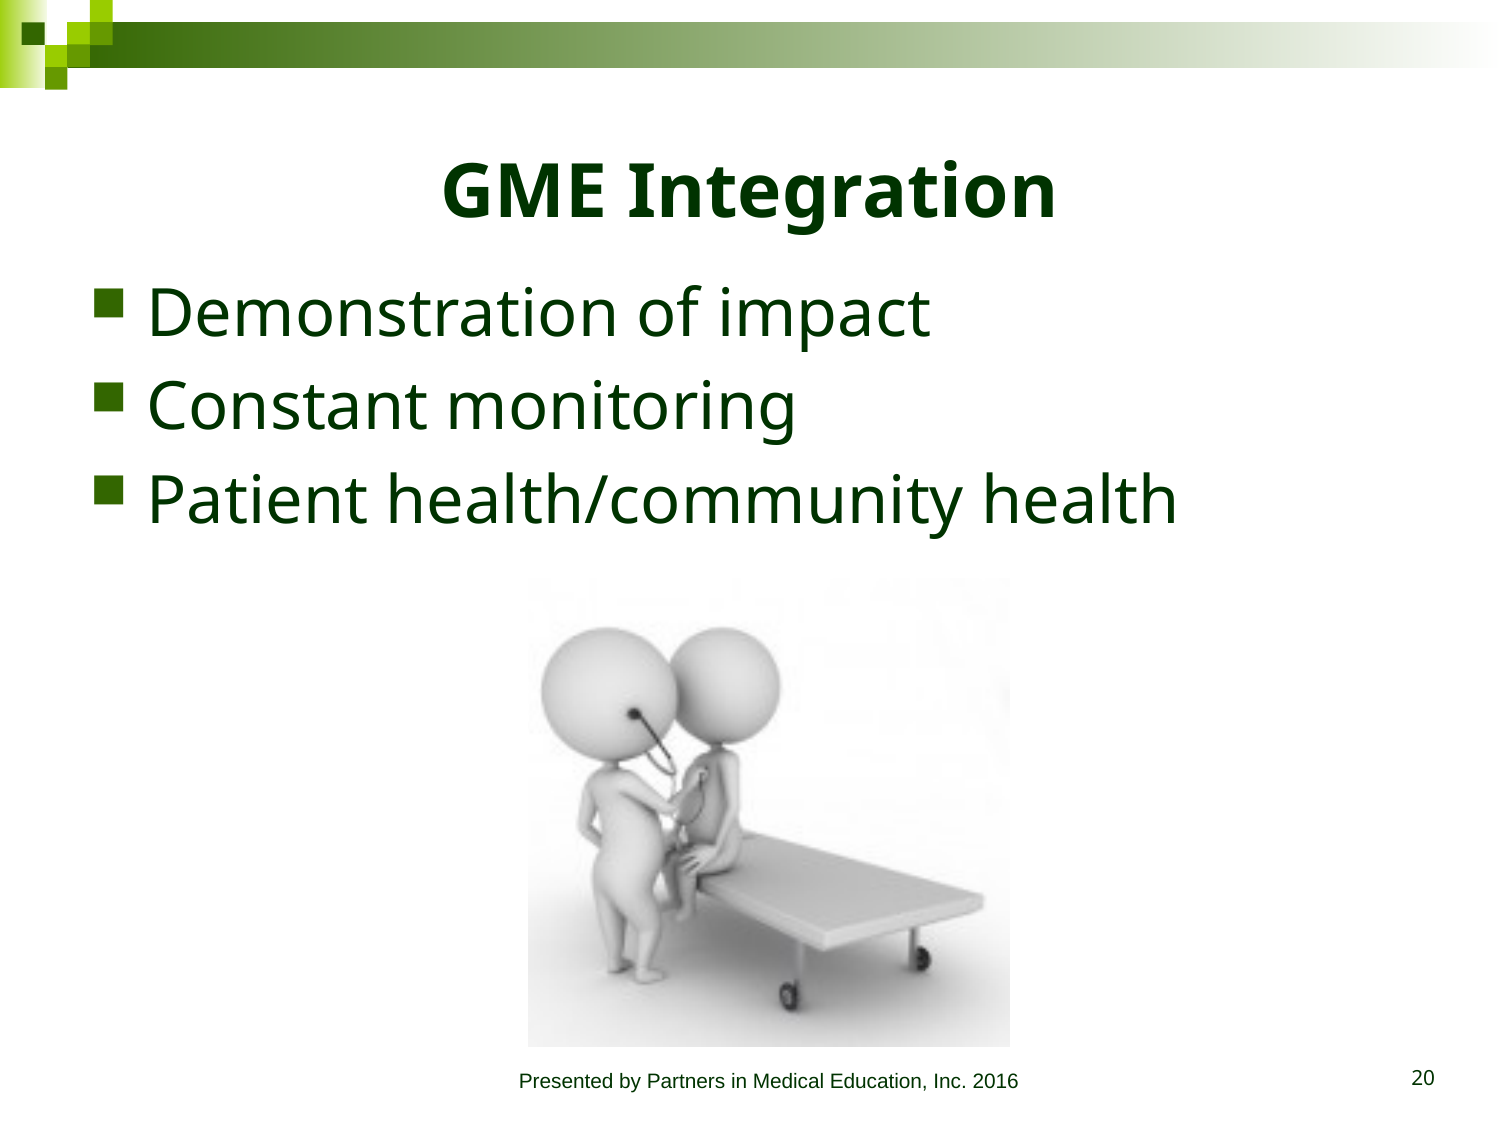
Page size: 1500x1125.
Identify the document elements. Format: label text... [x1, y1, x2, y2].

footer Presented by Partners in Medical Education, Inc. 2016 [462, 1024, 1076, 1101]
title GME Integration [75, 75, 1425, 262]
list Demonstration of impact Constant monitoring Patient health/community health [75, 262, 1425, 600]
picture [527, 577, 1010, 1048]
slide_number 20 [1099, 1024, 1451, 1101]
